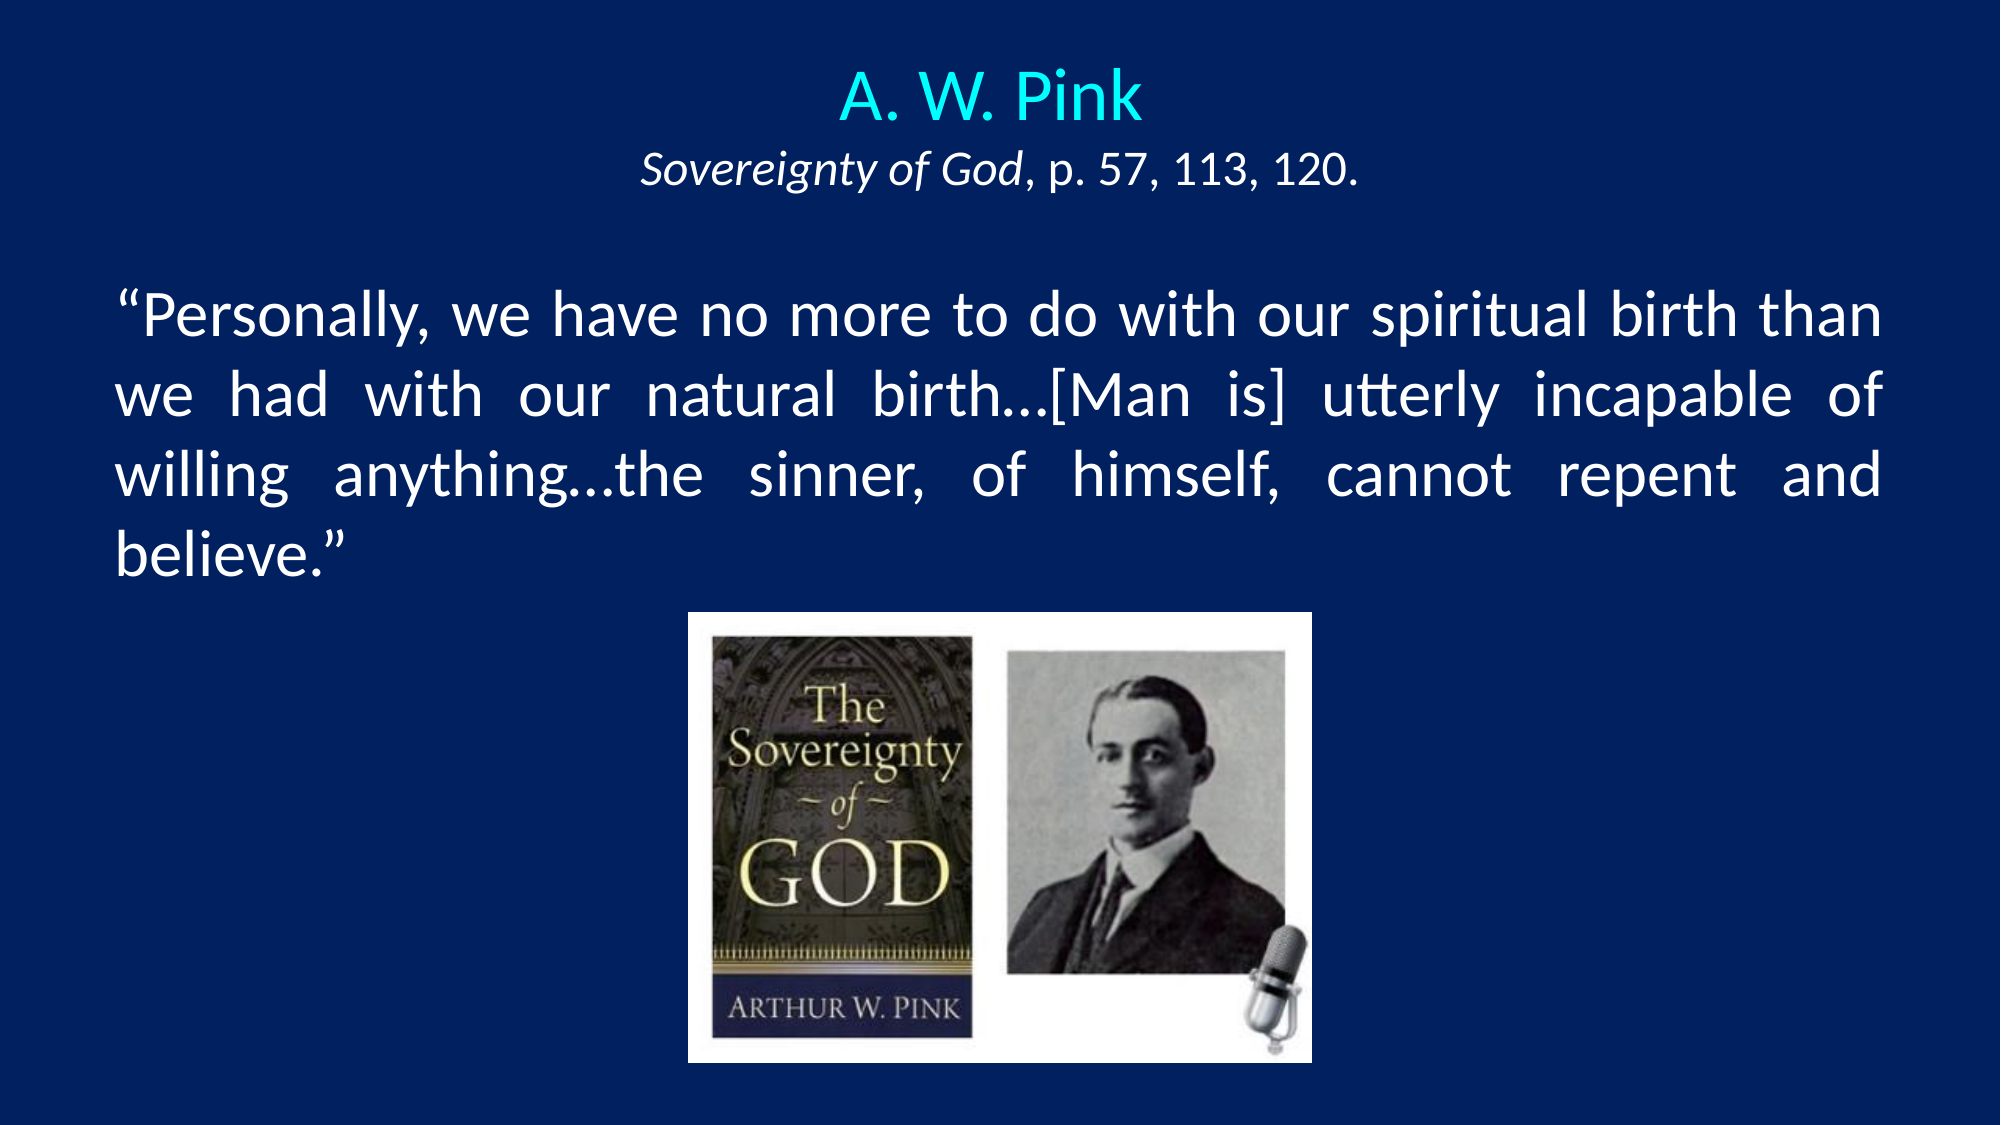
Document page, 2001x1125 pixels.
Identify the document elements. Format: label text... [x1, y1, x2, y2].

picture [688, 612, 1312, 1063]
text_box A. W. Pink Sovereignty of God, p. 57, 113, 120. [430, 35, 1570, 205]
text_box “Personally, we have no more to do with our spiritual birth than we had with our natural birth…[Man is] utterly incapable of willing anything…the sinner, of himself, cannot repent and believe.” [99, 262, 1900, 650]
